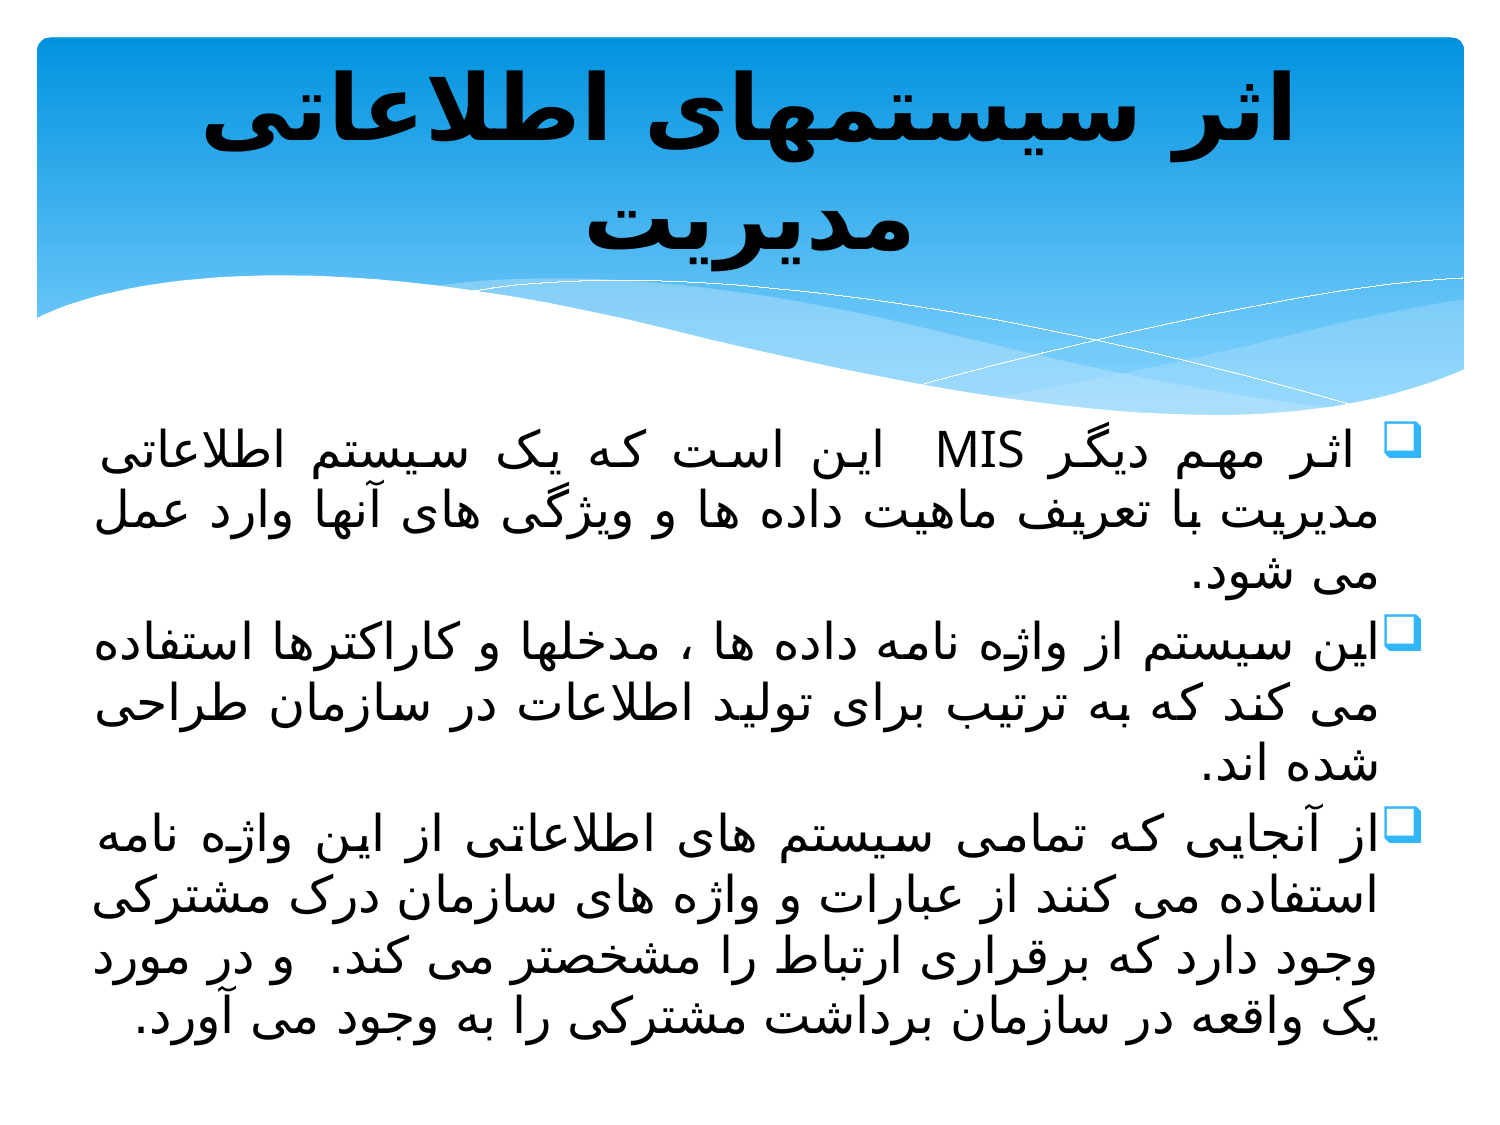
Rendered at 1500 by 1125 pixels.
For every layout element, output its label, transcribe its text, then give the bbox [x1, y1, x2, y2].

title اثر سیستمهای اطلاعاتی مدیریت [75, 55, 1425, 261]
list اثر مهم دیگر MIS این است که یک سیستم اطلاعاتی مدیریت با تعریف ماهیت داده ها و ویژگی های آنها وارد عمل می شود. این سیستم از واژه نامه داده ها ، مدخلها و کاراکترها استفاده می کند که به ترتیب برای تولید اطلاعات در سازمان طراحی شده اند. از آنجایی که تمامی سیستم های اطلاعاتی از این واژه نامه استفاده می کنند از عبارات و واژه های سازمان درک مشترکی وجود دارد که برقراری ارتباط را مشخصتر می کند. و در مورد یک واقعه در سازمان برداشت مشترکی را به وجود می آورد. [76, 408, 1436, 1083]
